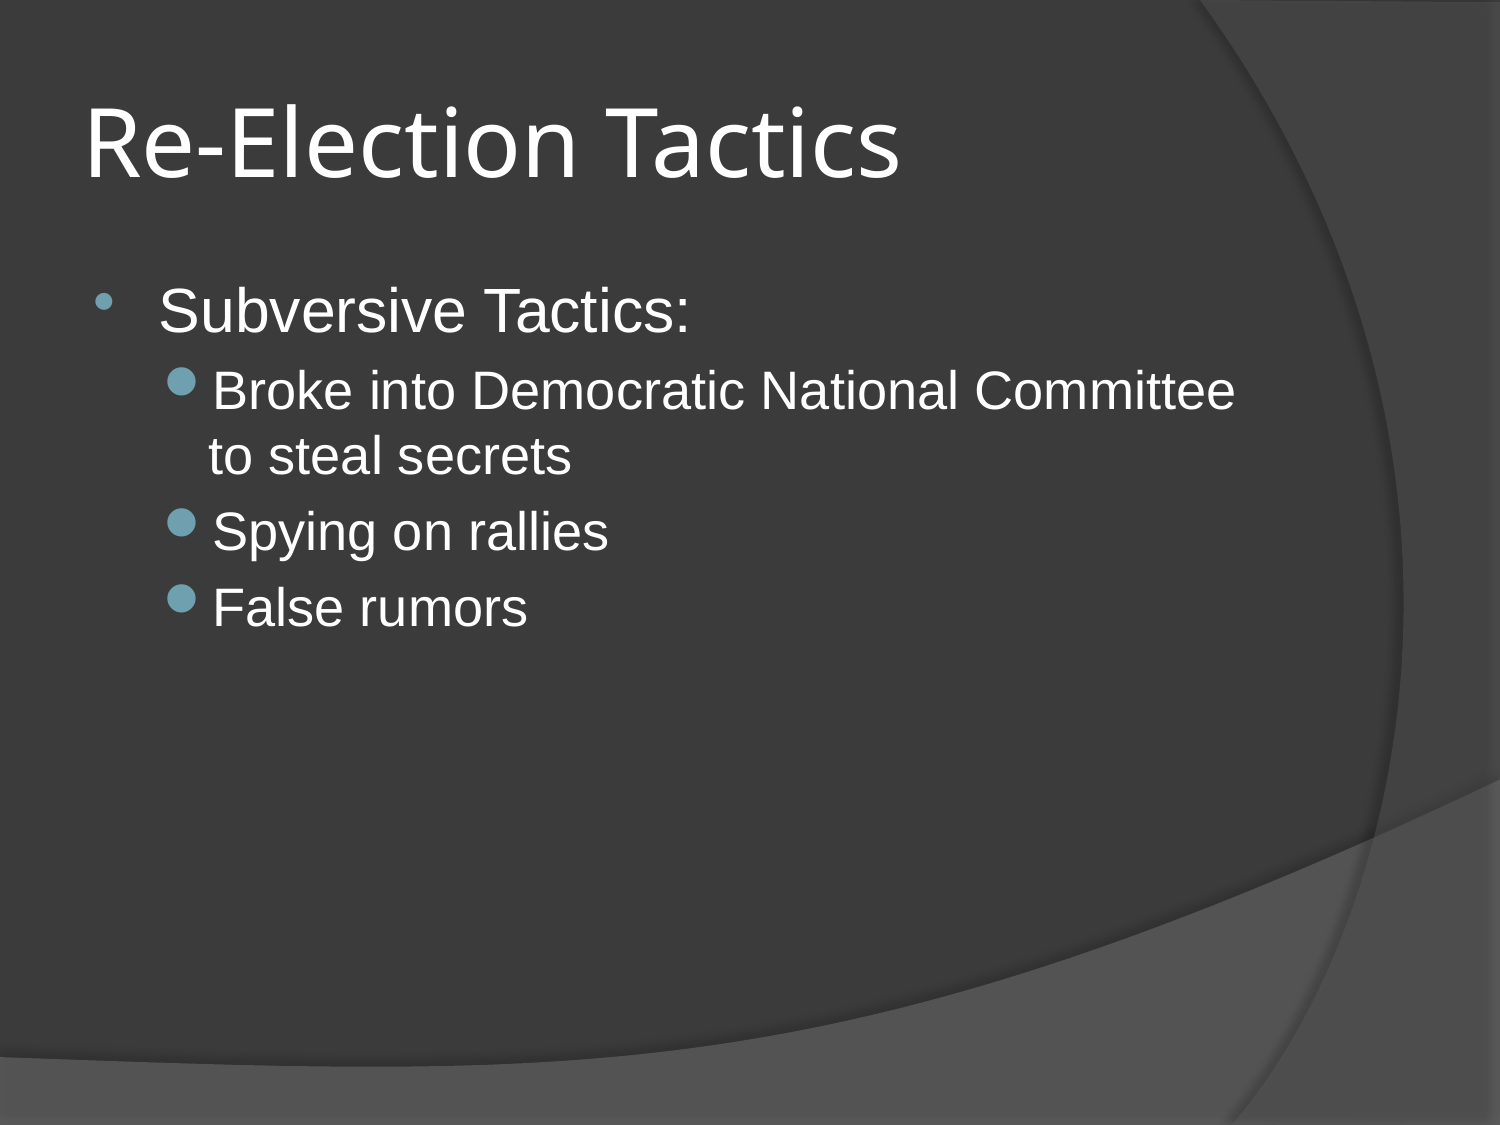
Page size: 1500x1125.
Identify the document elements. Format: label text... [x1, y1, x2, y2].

title Re-Election Tactics [75, 45, 1300, 233]
list Subversive Tactics: Broke into Democratic National Committee to steal secrets Spying on rallies False rumors [75, 262, 1300, 1005]
